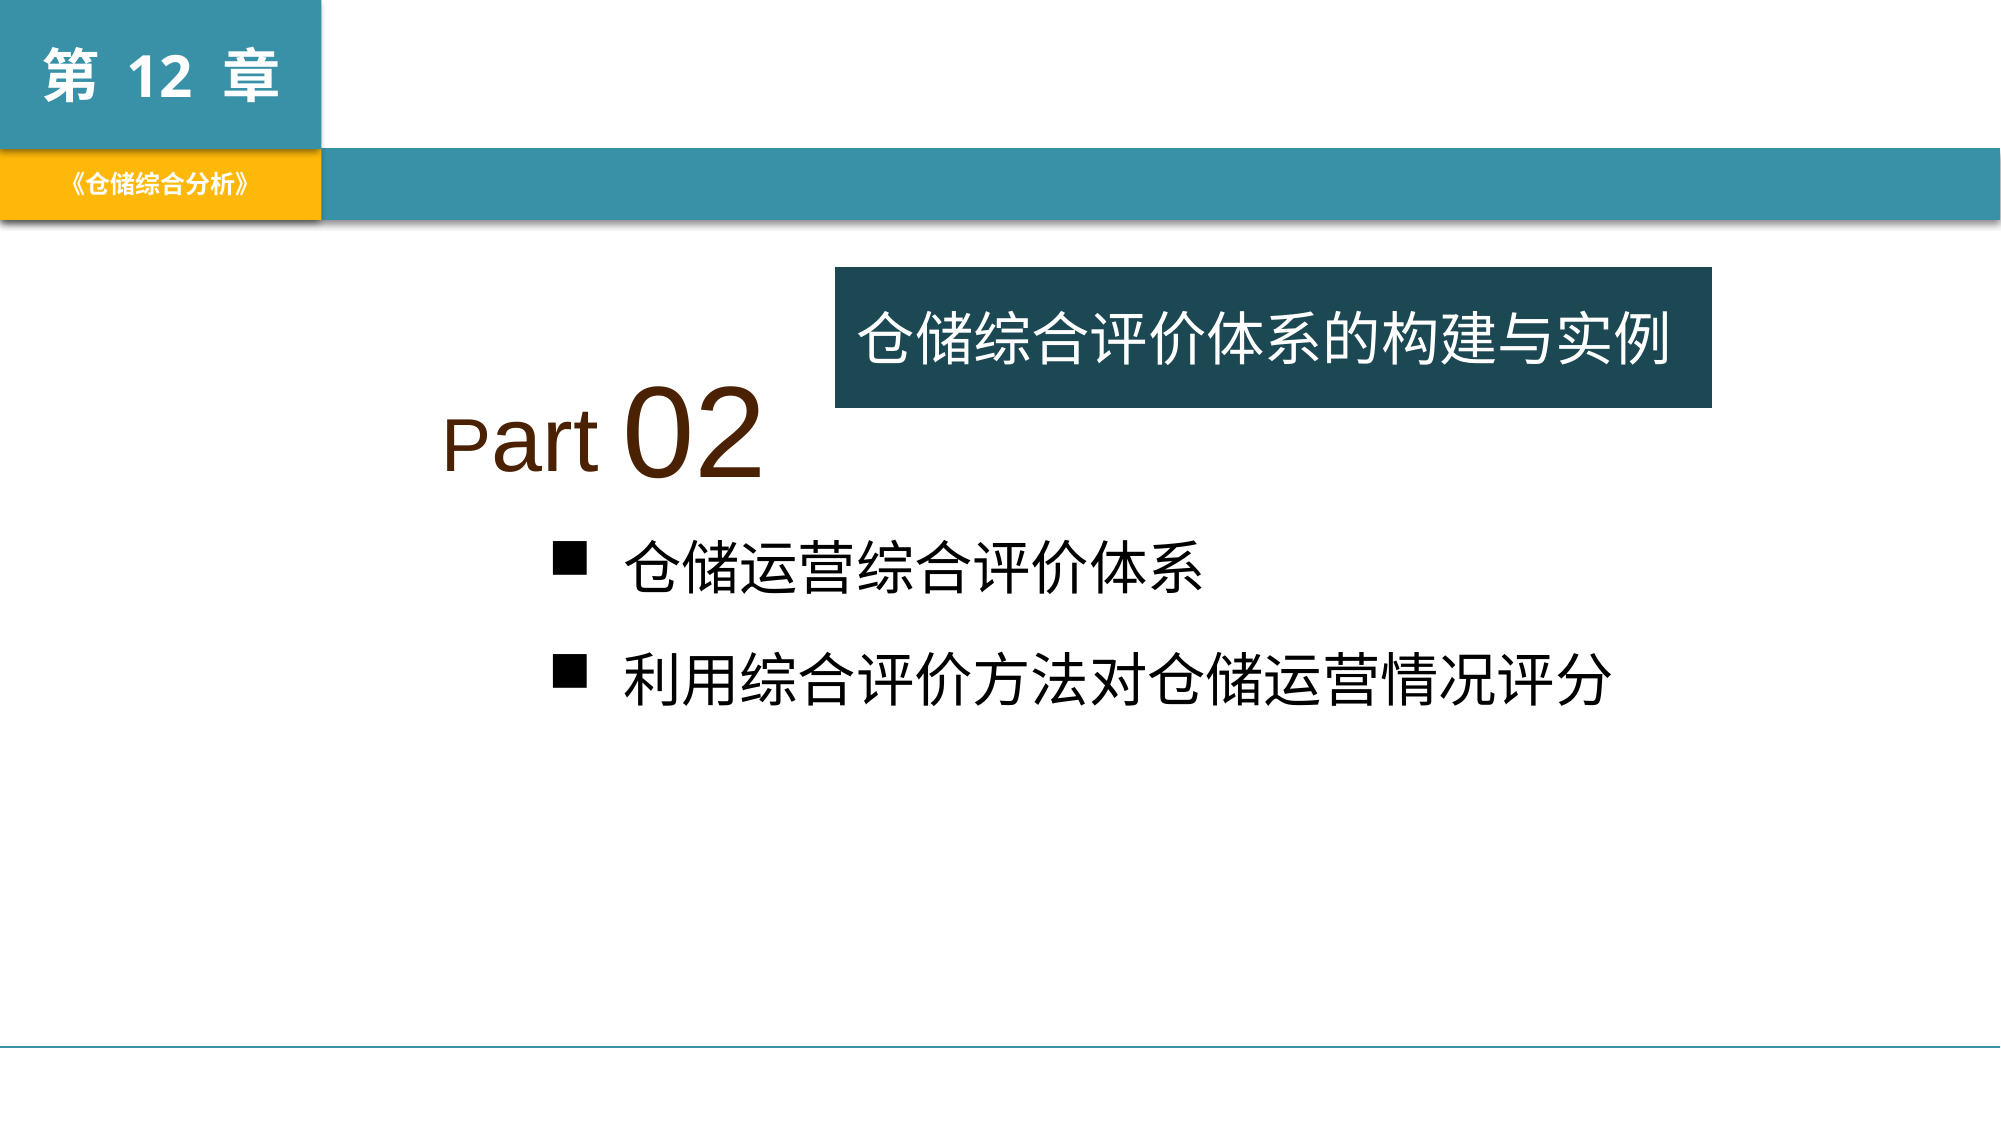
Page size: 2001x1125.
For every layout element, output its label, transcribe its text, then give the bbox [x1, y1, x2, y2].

text_box 仓储运营综合评价体系 利用综合评价方法对仓储运营情况评分 [533, 481, 1667, 721]
text_box Part 02 [440, 246, 813, 516]
text_box 仓储综合评价体系的构建与实例 [831, 302, 1697, 373]
text_box [834, 267, 1712, 408]
